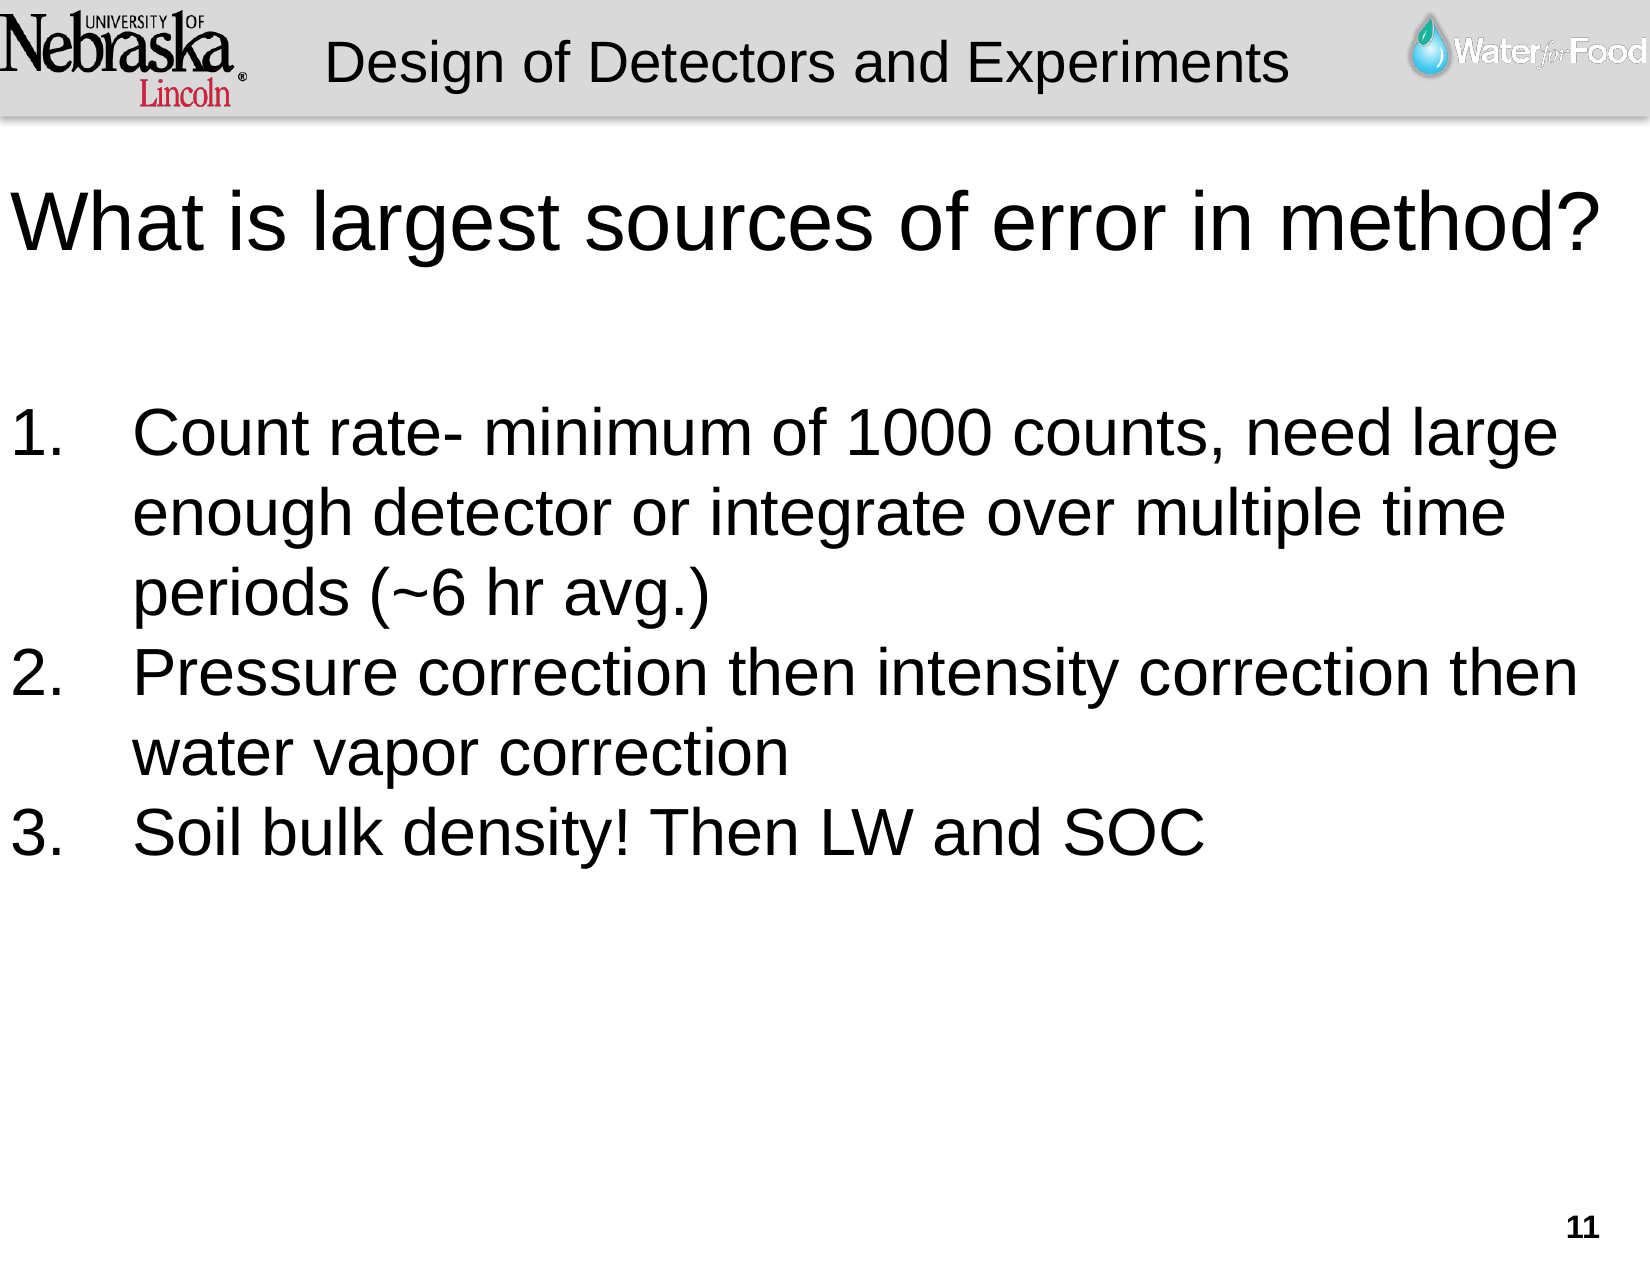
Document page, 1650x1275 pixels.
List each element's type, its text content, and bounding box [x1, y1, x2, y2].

text_box Design of Detectors and Experiments [225, 16, 1392, 103]
text_box Count rate- minimum of 1000 counts, need large enough detector or integrate over multiple time periods (~6 hr avg.) Pressure correction then intensity correction then water vapor correction Soil bulk density! Then LW and SOC [0, 381, 1646, 877]
picture [1404, 9, 1646, 82]
picture [0, 10, 247, 107]
text_box What is largest sources of error in method? [0, 159, 1622, 275]
slide_number 11 [1549, 1197, 1626, 1257]
